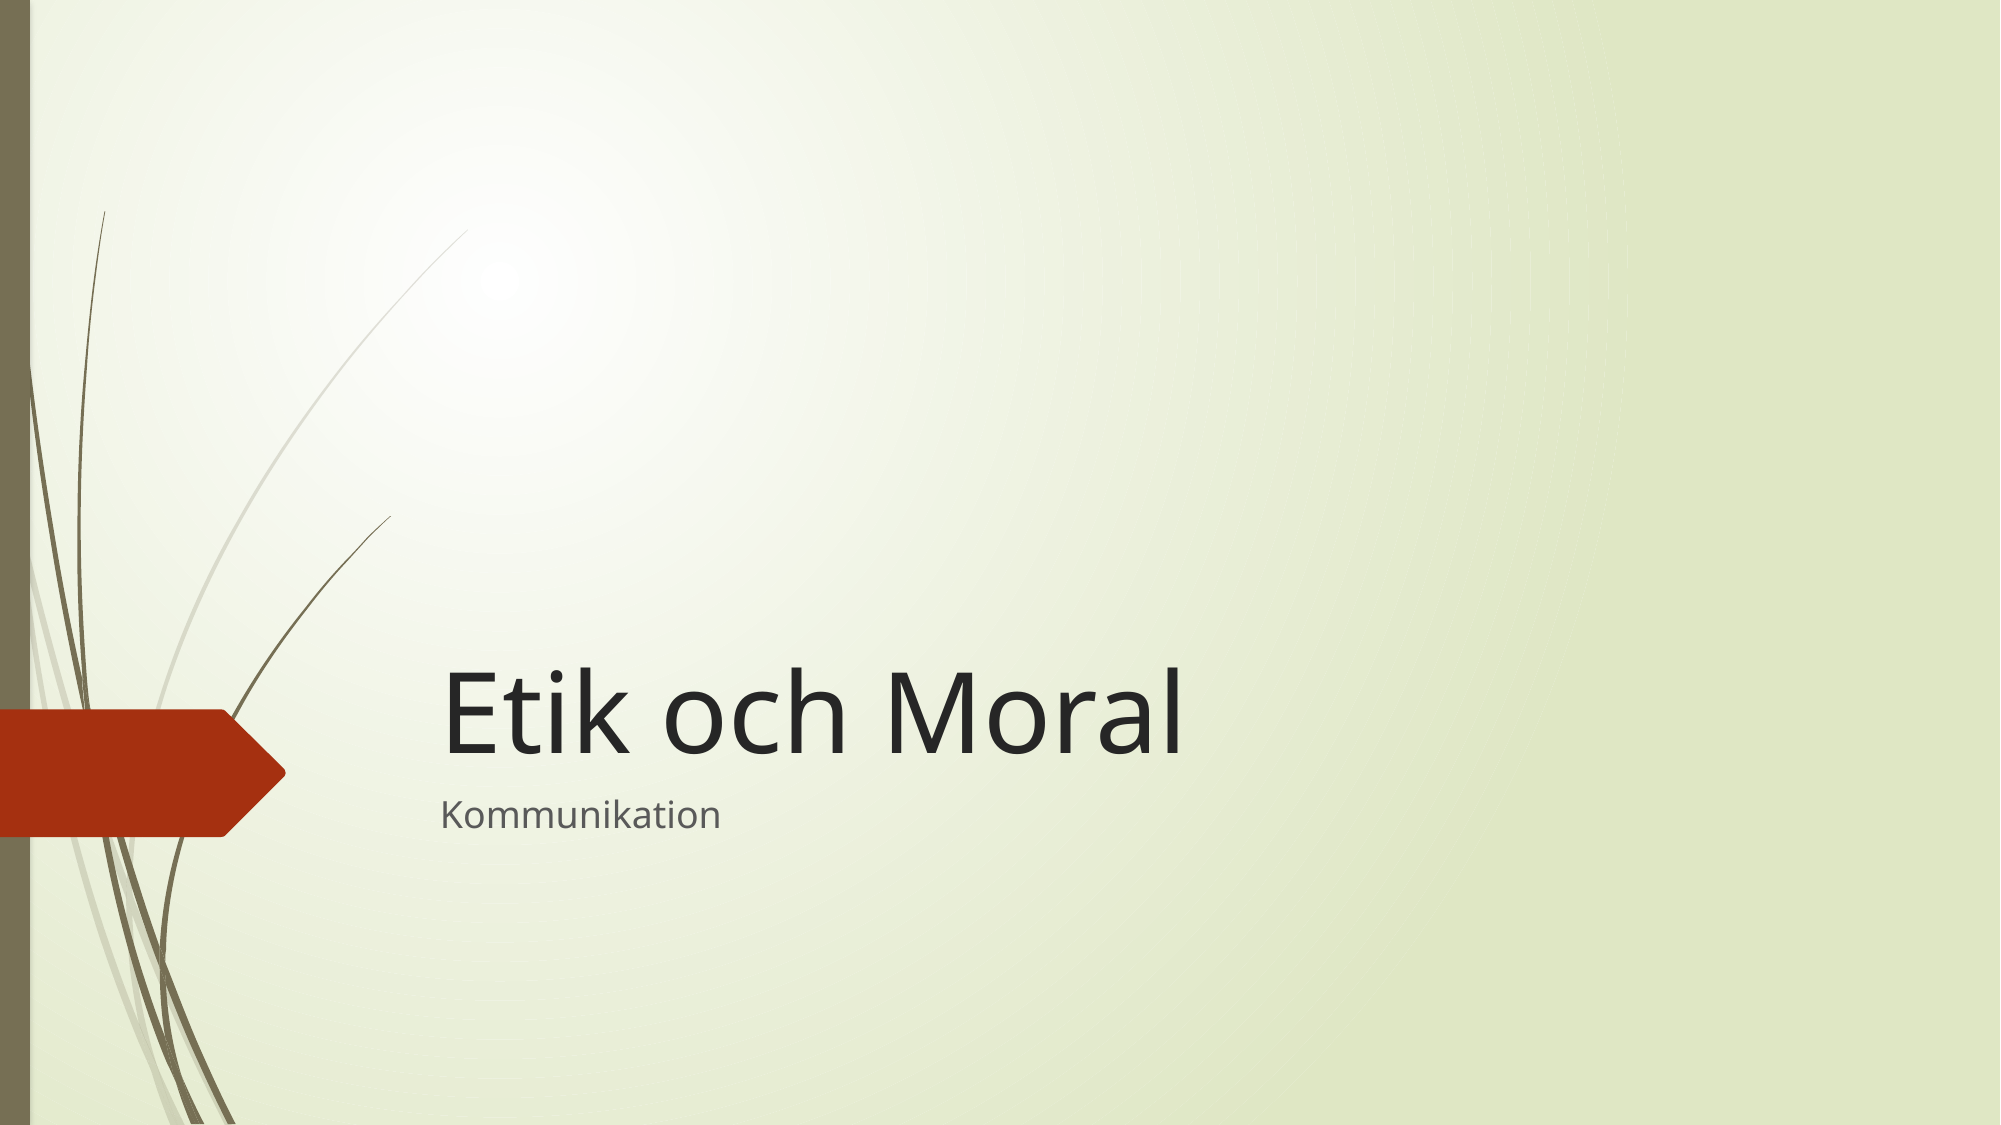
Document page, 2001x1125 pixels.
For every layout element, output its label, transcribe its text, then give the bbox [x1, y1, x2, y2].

subtitle Kommunikation [424, 783, 1888, 969]
title Etik och Moral [424, 412, 1888, 783]
